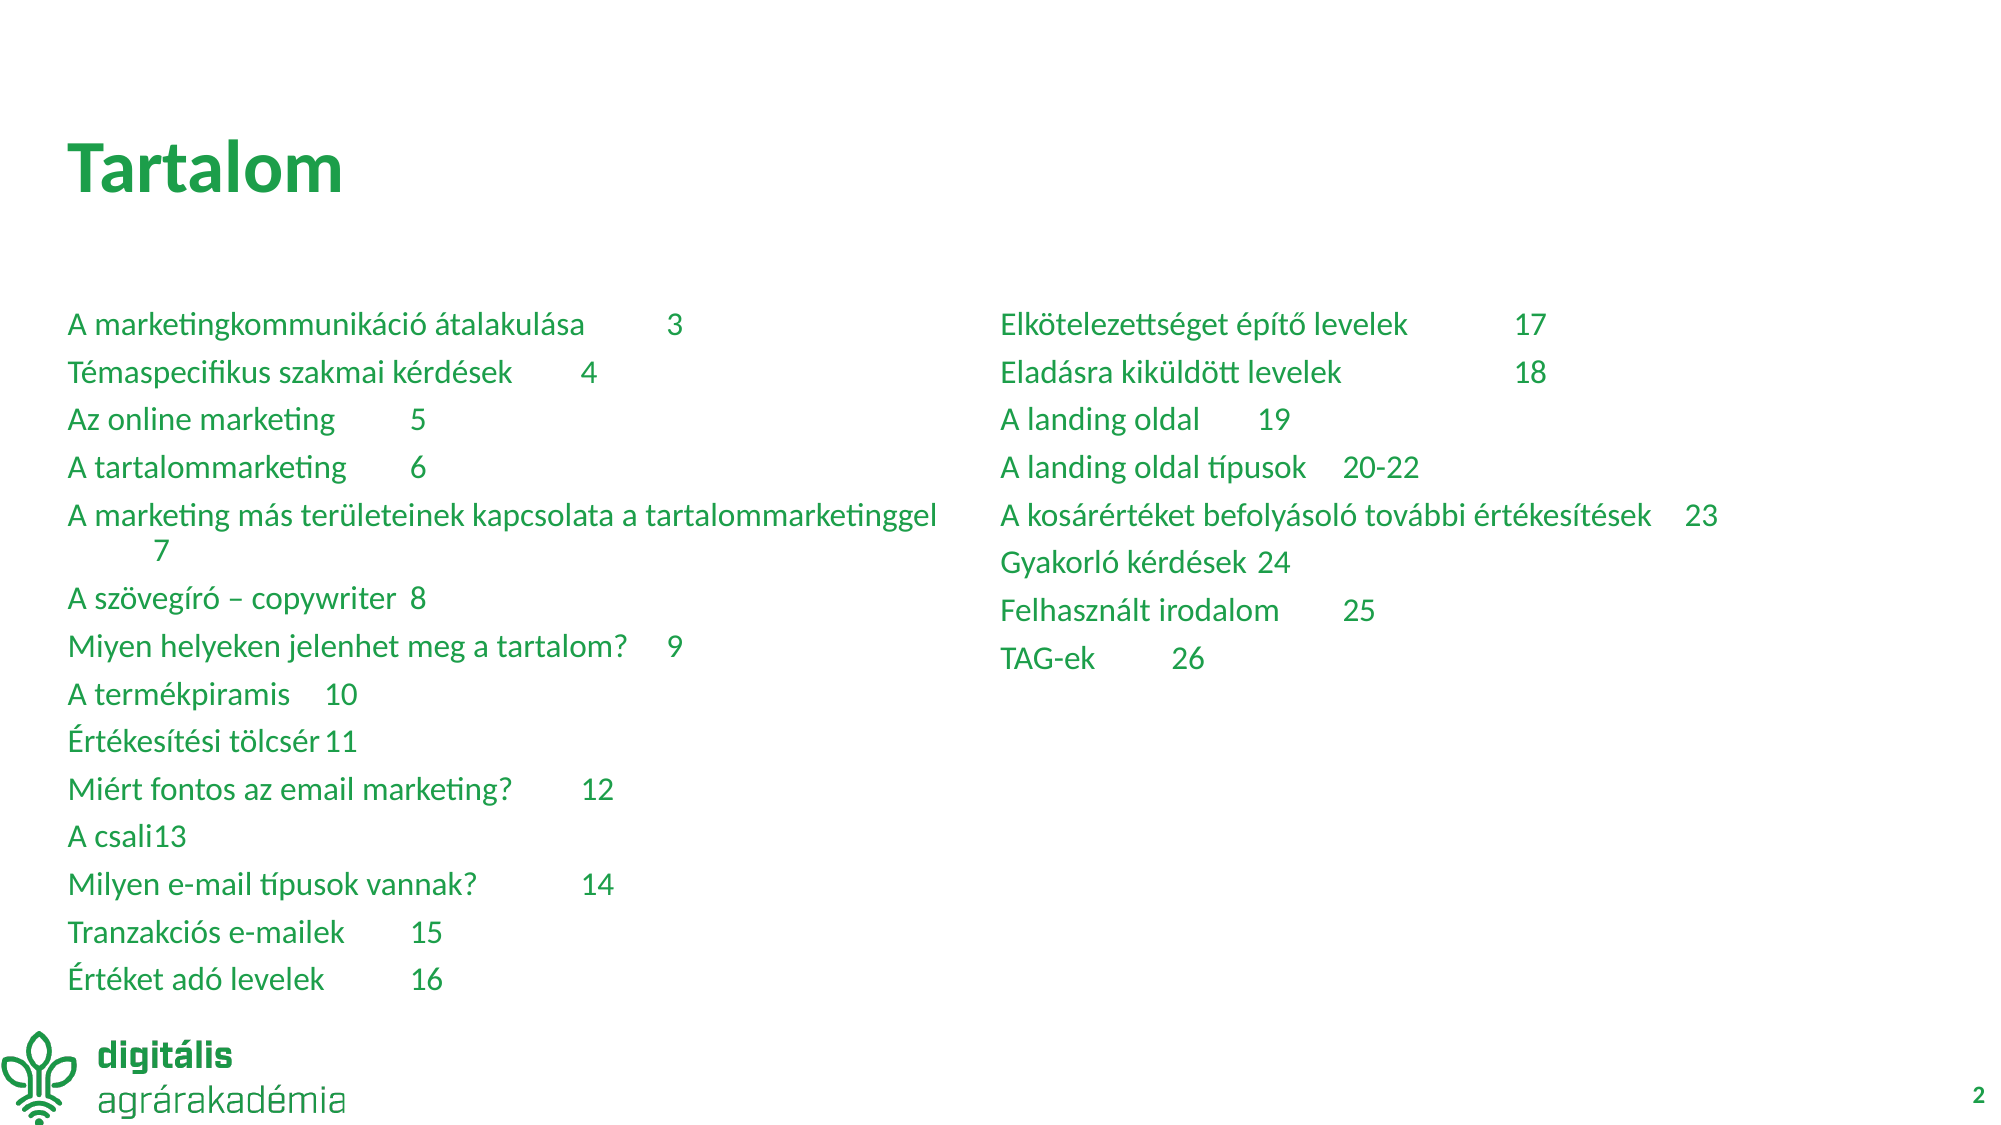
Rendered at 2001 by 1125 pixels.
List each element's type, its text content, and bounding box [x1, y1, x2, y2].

slide_number 2 [1917, 1064, 2000, 1124]
picture [0, 1031, 345, 1125]
title Tartalom [52, 59, 1949, 278]
list A marketingkommunikáció átalakulása 3 Témaspecifikus szakmai kérdések 4 Az online marketing 5 A tartalommarketing 6 A marketing más területeinek kapcsolata a tartalommarketinggel 7 A szövegíró – copywriter 8 Miyen helyeken jelenhet meg a tartalom? 9 A termékpiramis 10 Értékesítési tölcsér 11 Miért fontos az email marketing? 12 A csali 13 Milyen e-mail típusok vannak? 14 Tranzakciós e-mailek 15 Értéket adó levelek 16 Elkötelezettséget építő levelek 17 Eladásra kiküldött levelek 18 A landing oldal 19 A landing oldal típusok 20-22 A kosárértéket befolyásoló további értékesítések 23 Gyakorló kérdések 24 Felhasznált irodalom 25 TAG-ek 26 [52, 299, 1949, 1014]
